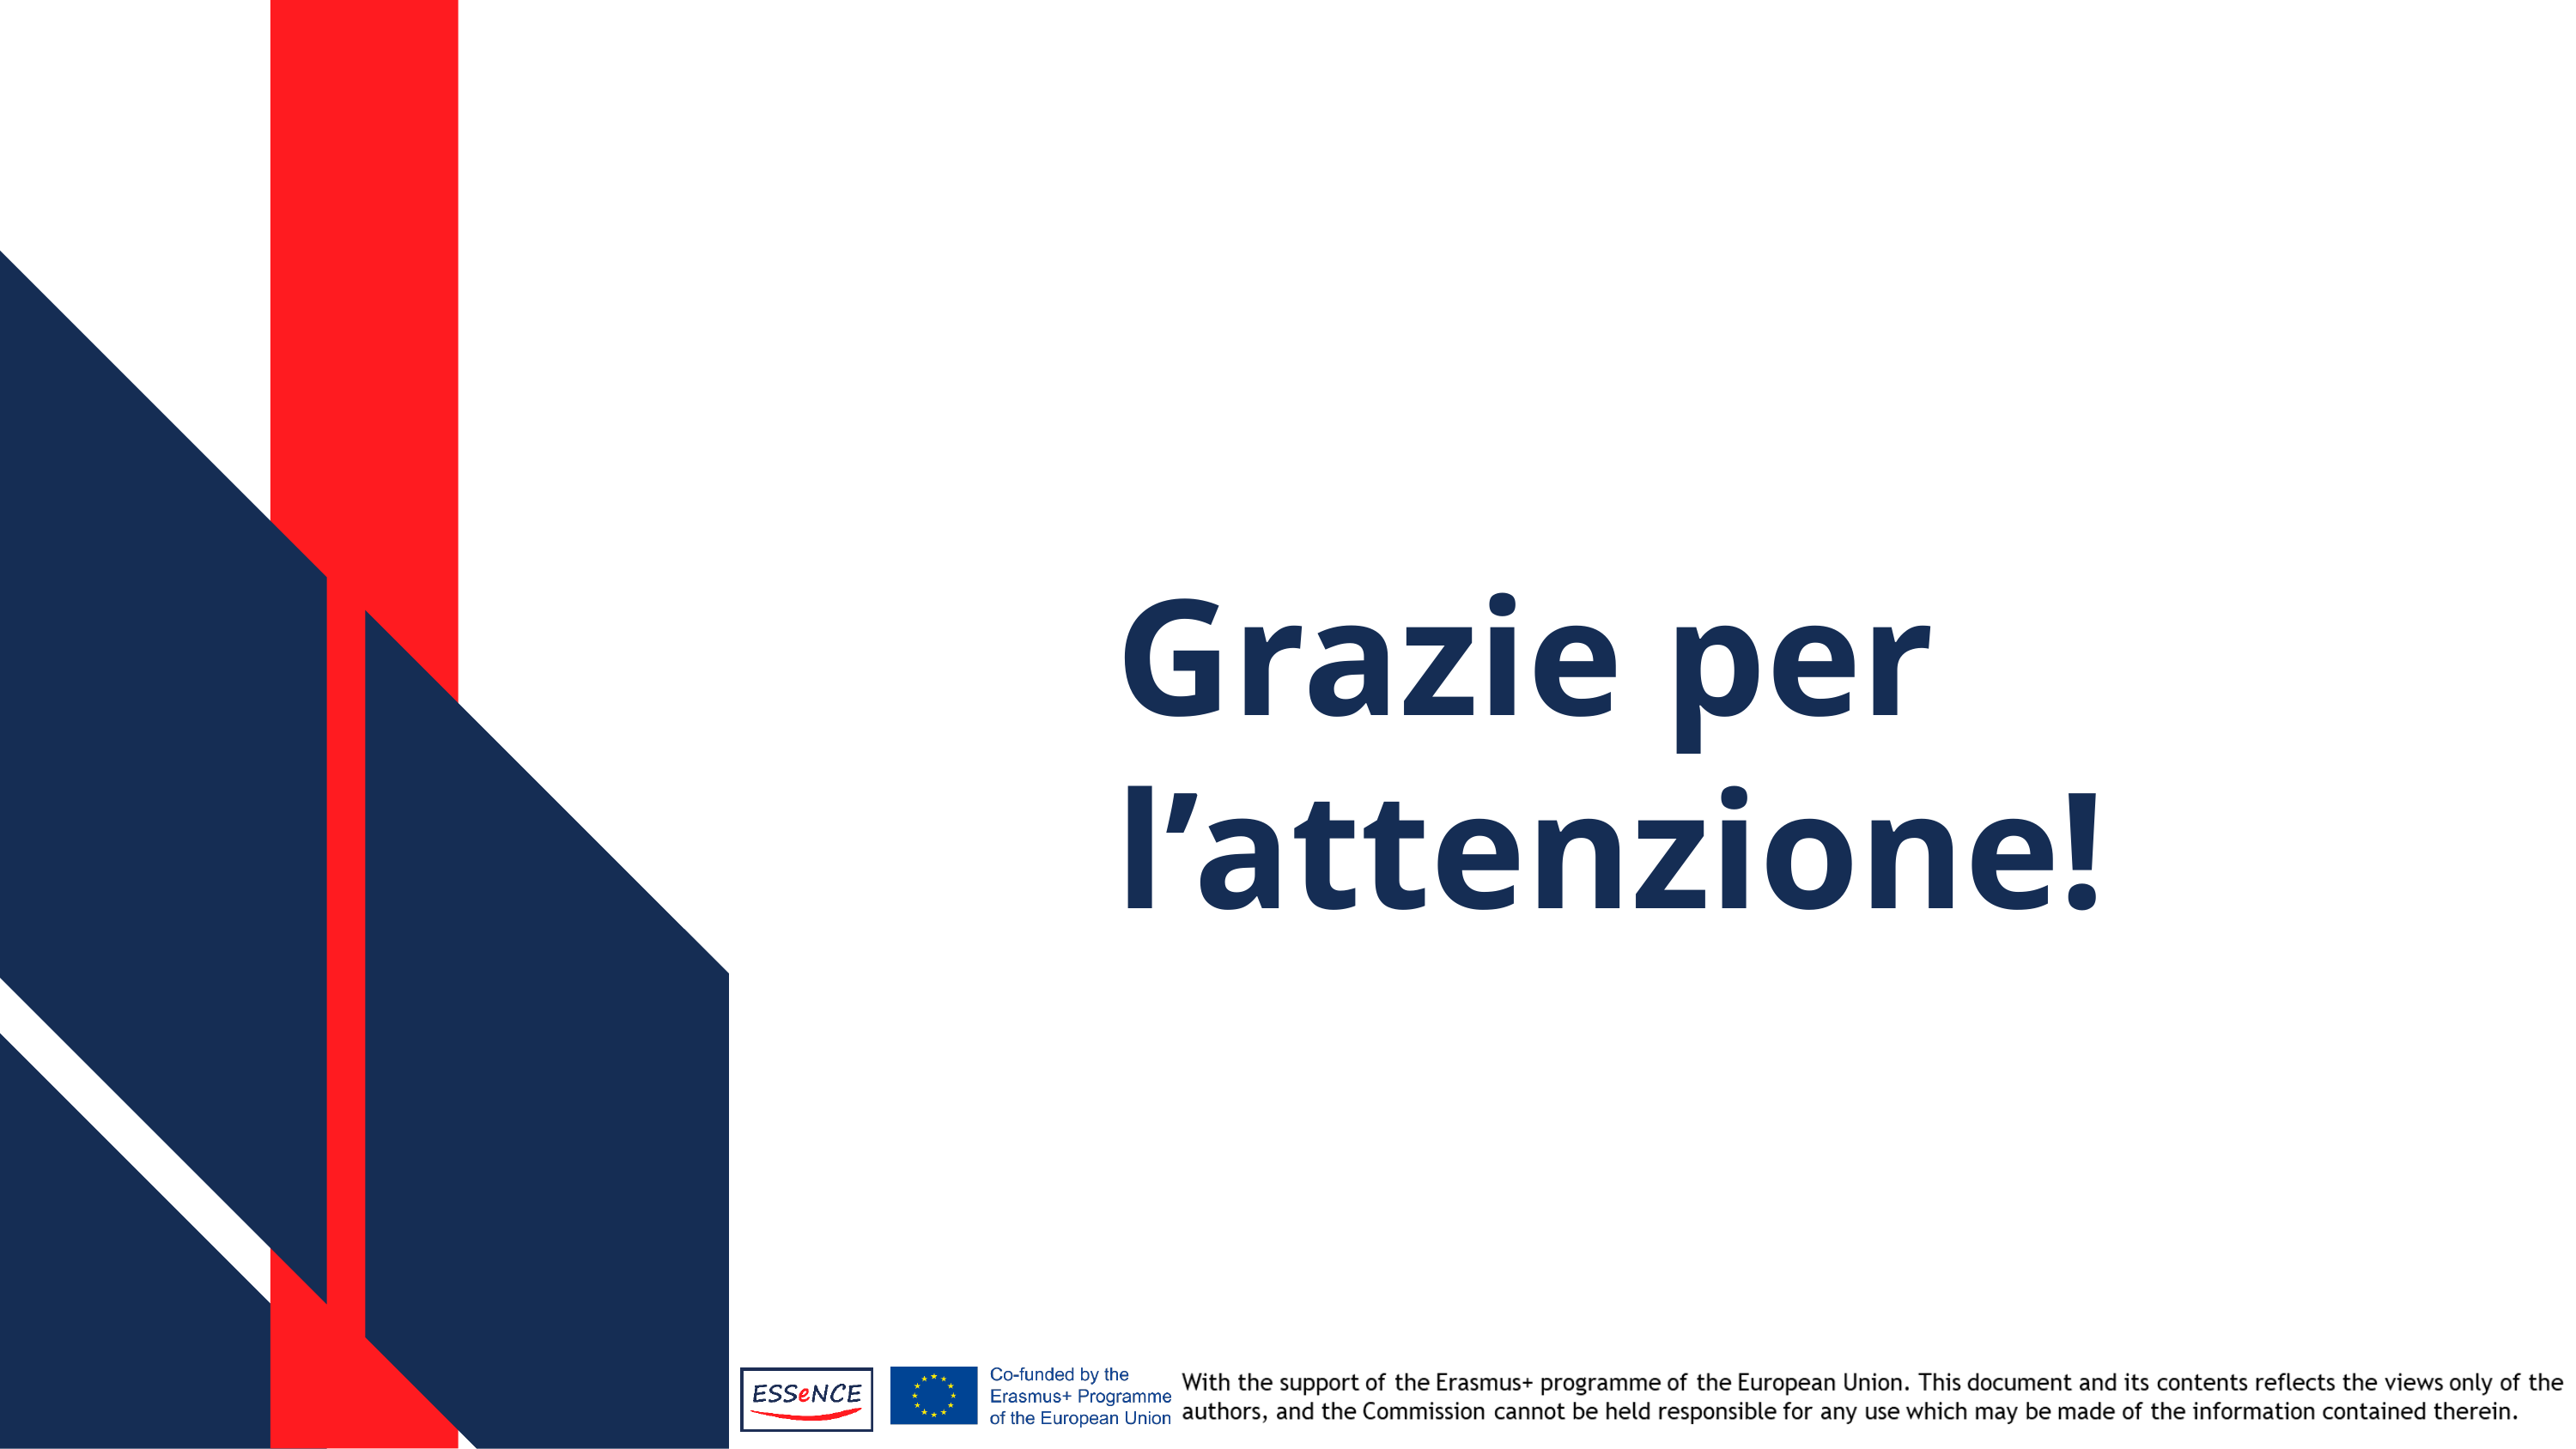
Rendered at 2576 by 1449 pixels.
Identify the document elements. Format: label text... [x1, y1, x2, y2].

picture [890, 1360, 2576, 1440]
text_box [867, 1292, 2556, 1429]
title Grazie per l’attenzione! [1115, 552, 2201, 941]
picture [740, 1367, 873, 1432]
